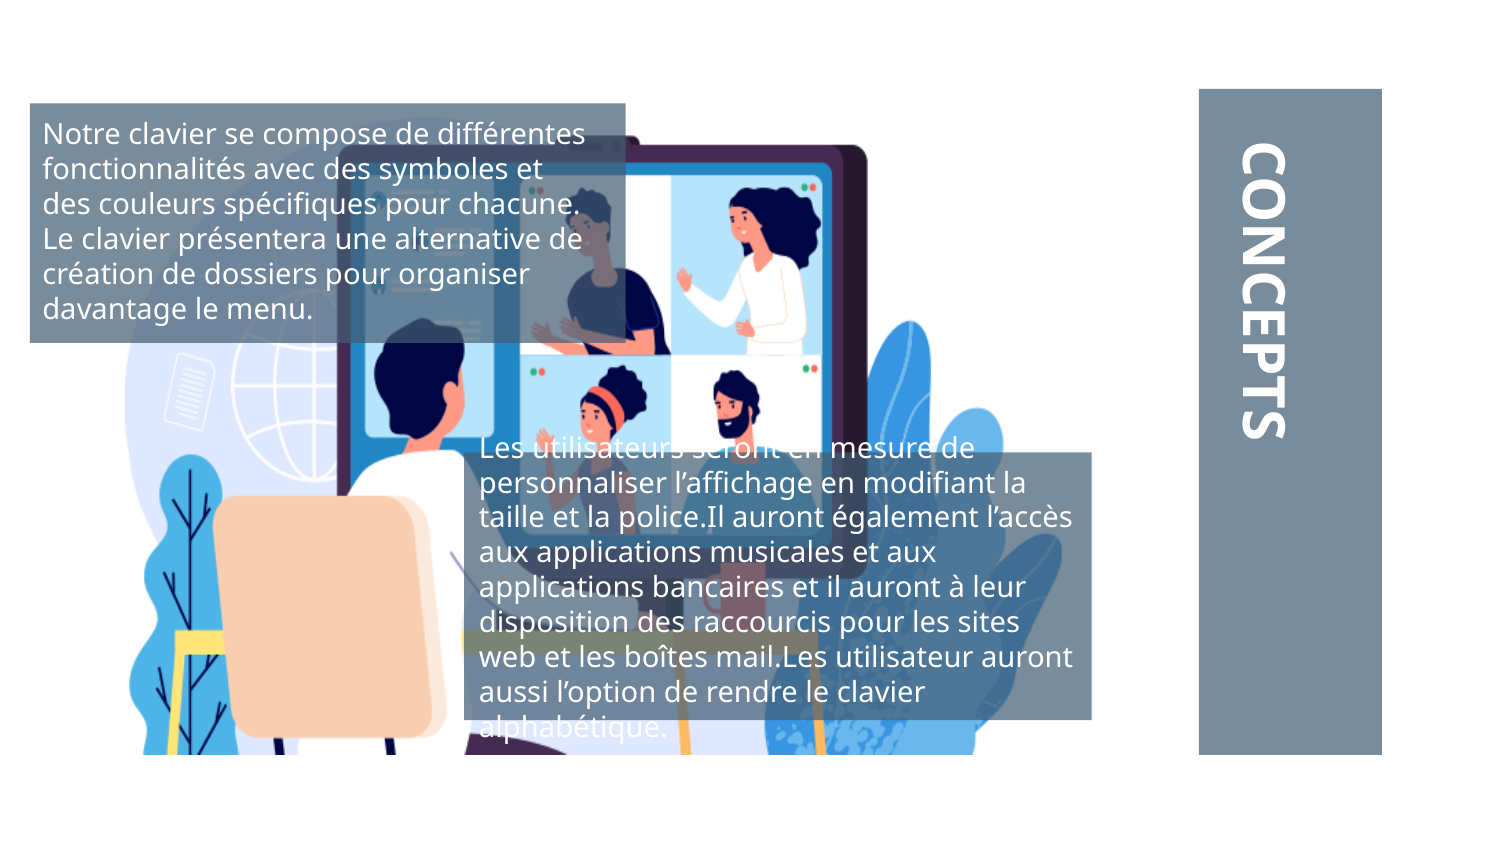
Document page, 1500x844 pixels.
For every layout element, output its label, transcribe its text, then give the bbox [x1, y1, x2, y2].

picture [0, 88, 1187, 756]
title CONCEPTS [1216, 125, 1365, 600]
text_box [1198, 88, 1382, 755]
